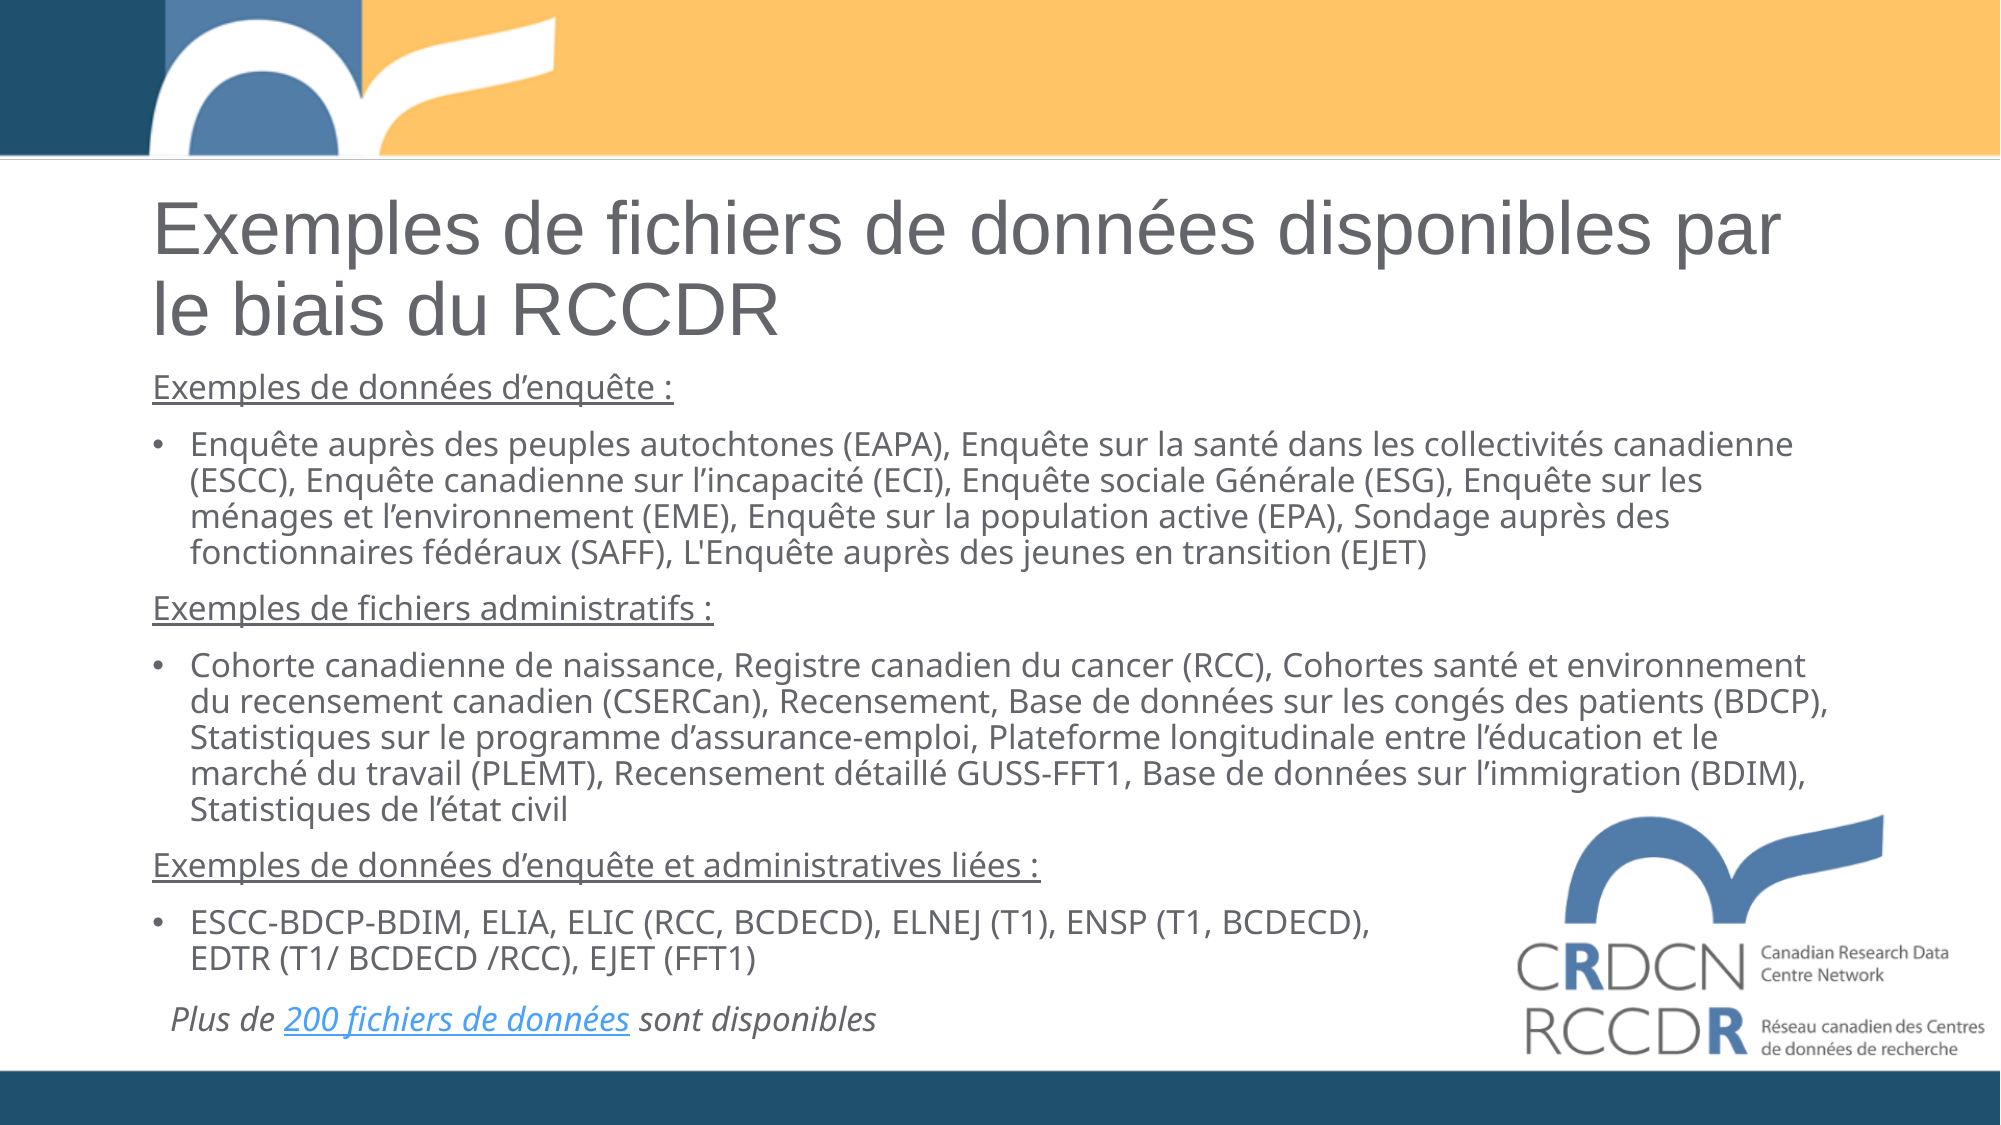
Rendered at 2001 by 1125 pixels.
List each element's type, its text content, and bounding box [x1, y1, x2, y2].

list Exemples de données d’enquête : Enquête auprès des peuples autochtones (EAPA), Enquête sur la santé dans les collectivités canadienne (ESCC), Enquête canadienne sur l’incapacité (ECI), Enquête sociale Générale (ESG), Enquête sur les ménages et l’environnement (EME), Enquête sur la population active (EPA), Sondage auprès des fonctionnaires fédéraux (SAFF), L'Enquête auprès des jeunes en transition (EJET) Exemples de fichiers administratifs : Cohorte canadienne de naissance, Registre canadien du cancer (RCC), Cohortes santé et environnement du recensement canadien (CSERCan), Recensement, Base de données sur les congés des patients (BDCP), Statistiques sur le programme d’assurance-emploi, Plateforme longitudinale entre l’éducation et le marché du travail (PLEMT), Recensement détaillé GUSS-FFT1, Base de données sur l’immigration (BDIM), Statistiques de l’état civil Exemples de données d’enquête et administratives liées : ESCC-BDCP-BDIM, ELIA, ELIC (RCC, BCDECD), ELNEJ (T1), ENSP (T1, BCDECD), EDTR (T1/ BCDECD /RCC), EJET (FFT1) Plus de 200 fichiers de données sont disponibles [137, 363, 1863, 935]
picture [0, 0, 2000, 1125]
title Exemples de fichiers de données disponibles par le biais du RCCDR [137, 163, 1863, 363]
